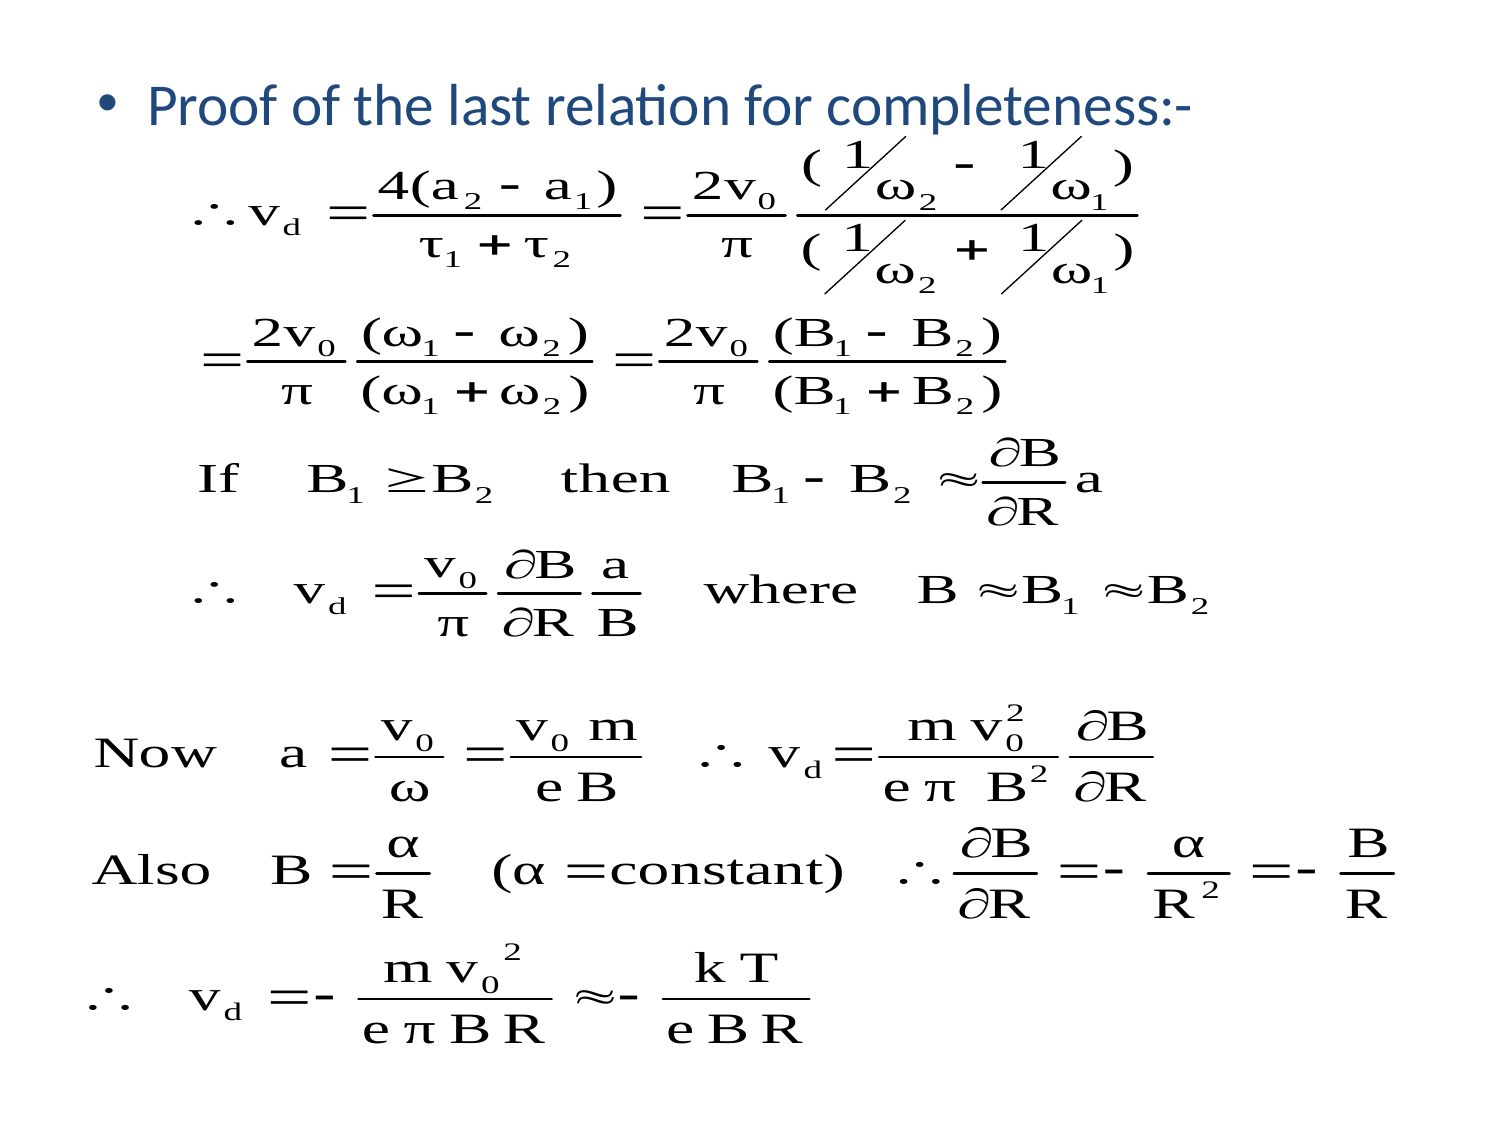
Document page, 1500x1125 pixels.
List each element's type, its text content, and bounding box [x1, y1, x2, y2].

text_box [81, 692, 1406, 1055]
list Proof of the last relation for completeness:- [82, 58, 1260, 162]
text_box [187, 128, 1219, 645]
